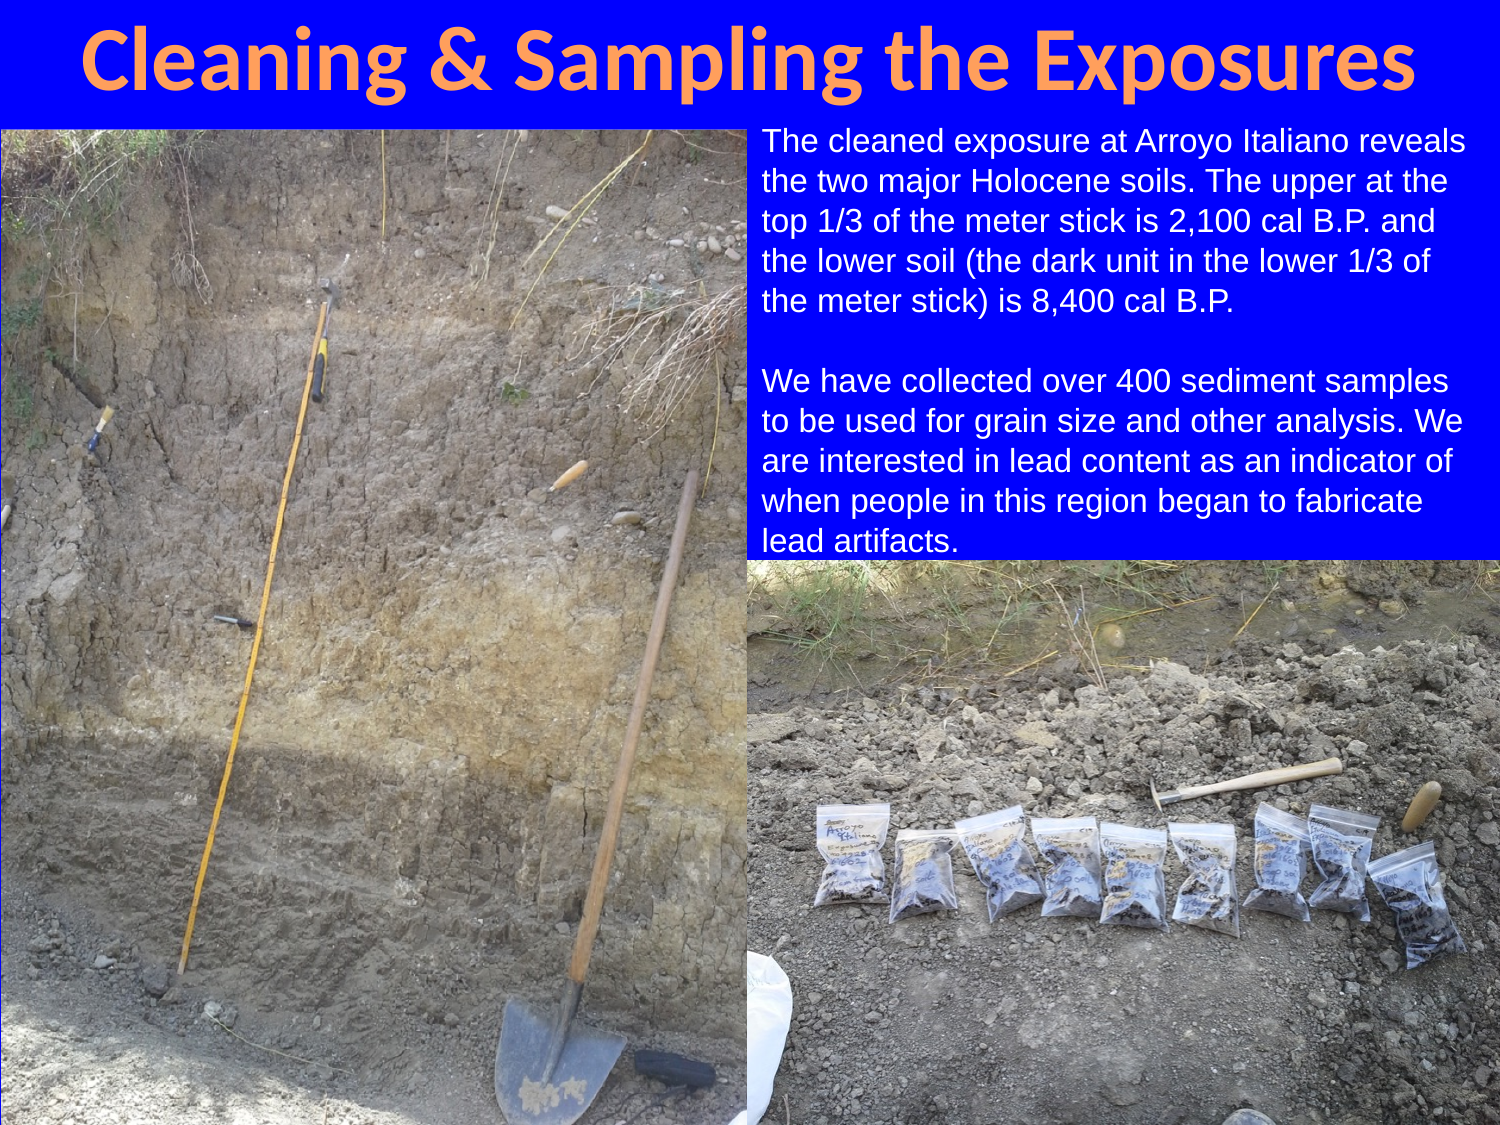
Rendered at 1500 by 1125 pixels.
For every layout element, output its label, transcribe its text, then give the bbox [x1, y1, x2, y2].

title Cleaning & Sampling the Exposures [0, 7, 1500, 100]
text_box The cleaned exposure at Arroyo Italiano reveals the two major Holocene soils. The upper at the top 1/3 of the meter stick is 2,100 cal B.P. and the lower soil (the dark unit in the lower 1/3 of the meter stick) is 8,400 cal B.P. We have collected over 400 sediment samples to be used for grain size and other analysis. We are interested in lead content as an indicator of when people in this region began to fabricate lead artifacts. [746, 112, 1500, 559]
picture [0, 130, 1500, 1125]
